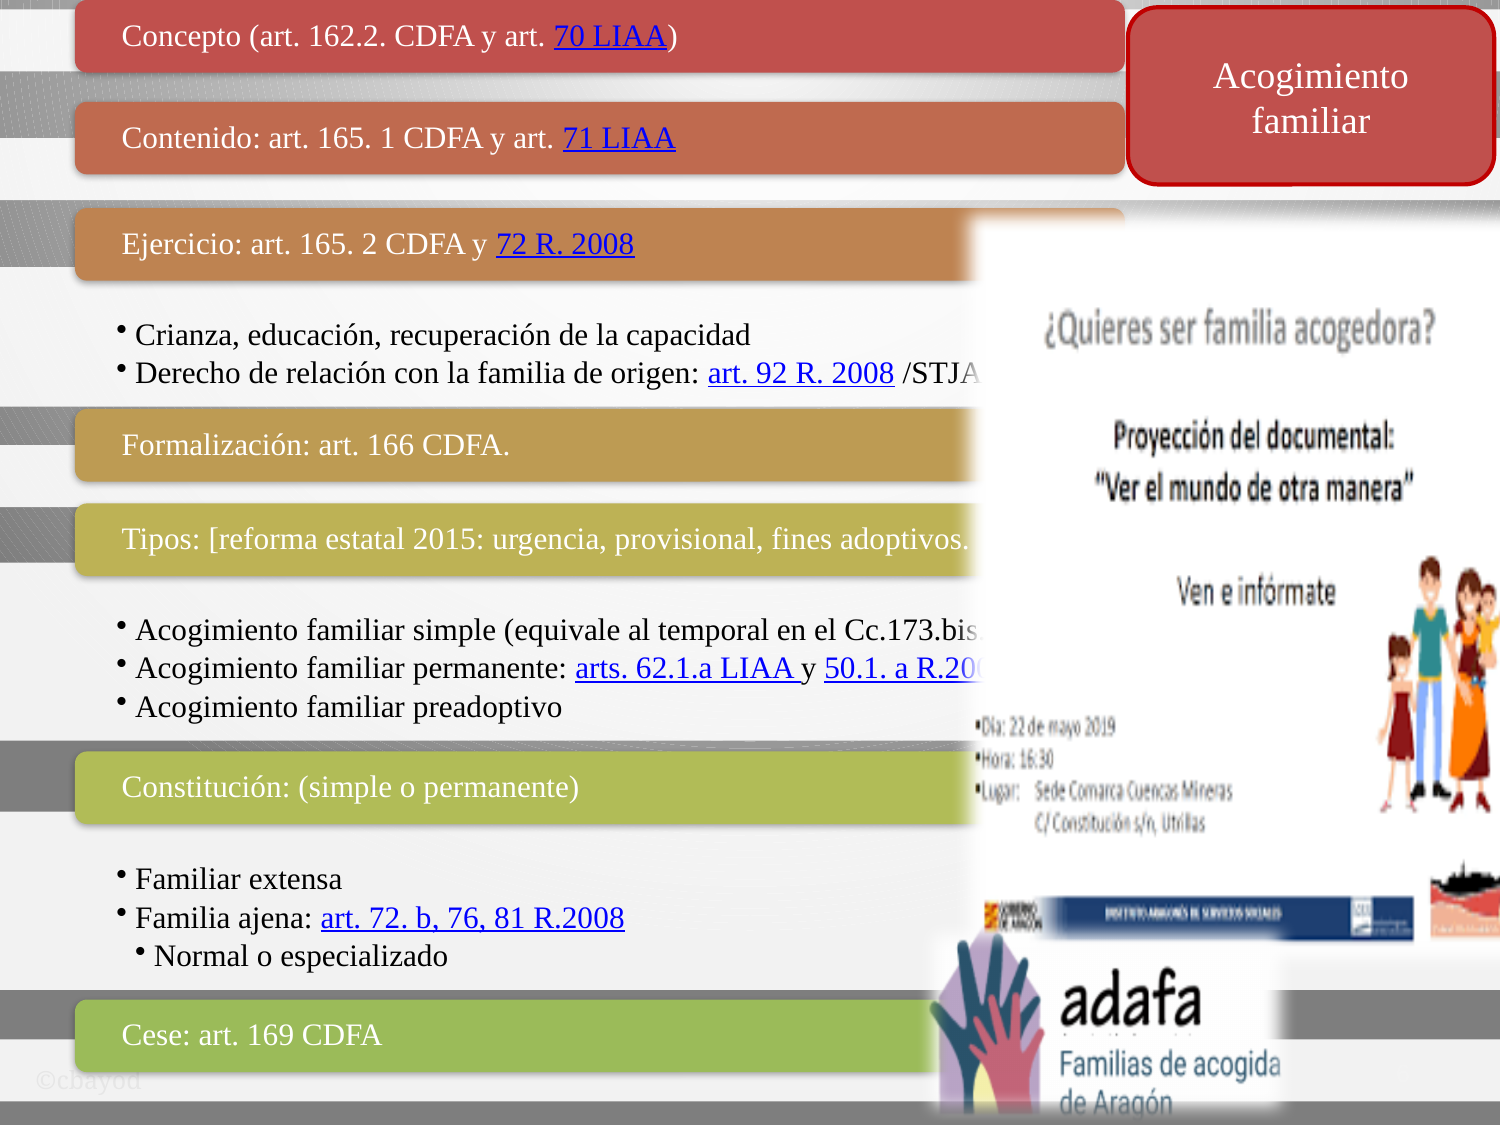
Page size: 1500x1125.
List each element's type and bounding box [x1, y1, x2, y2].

text_box [0, 0, 1500, 1125]
picture [915, 196, 1500, 1125]
